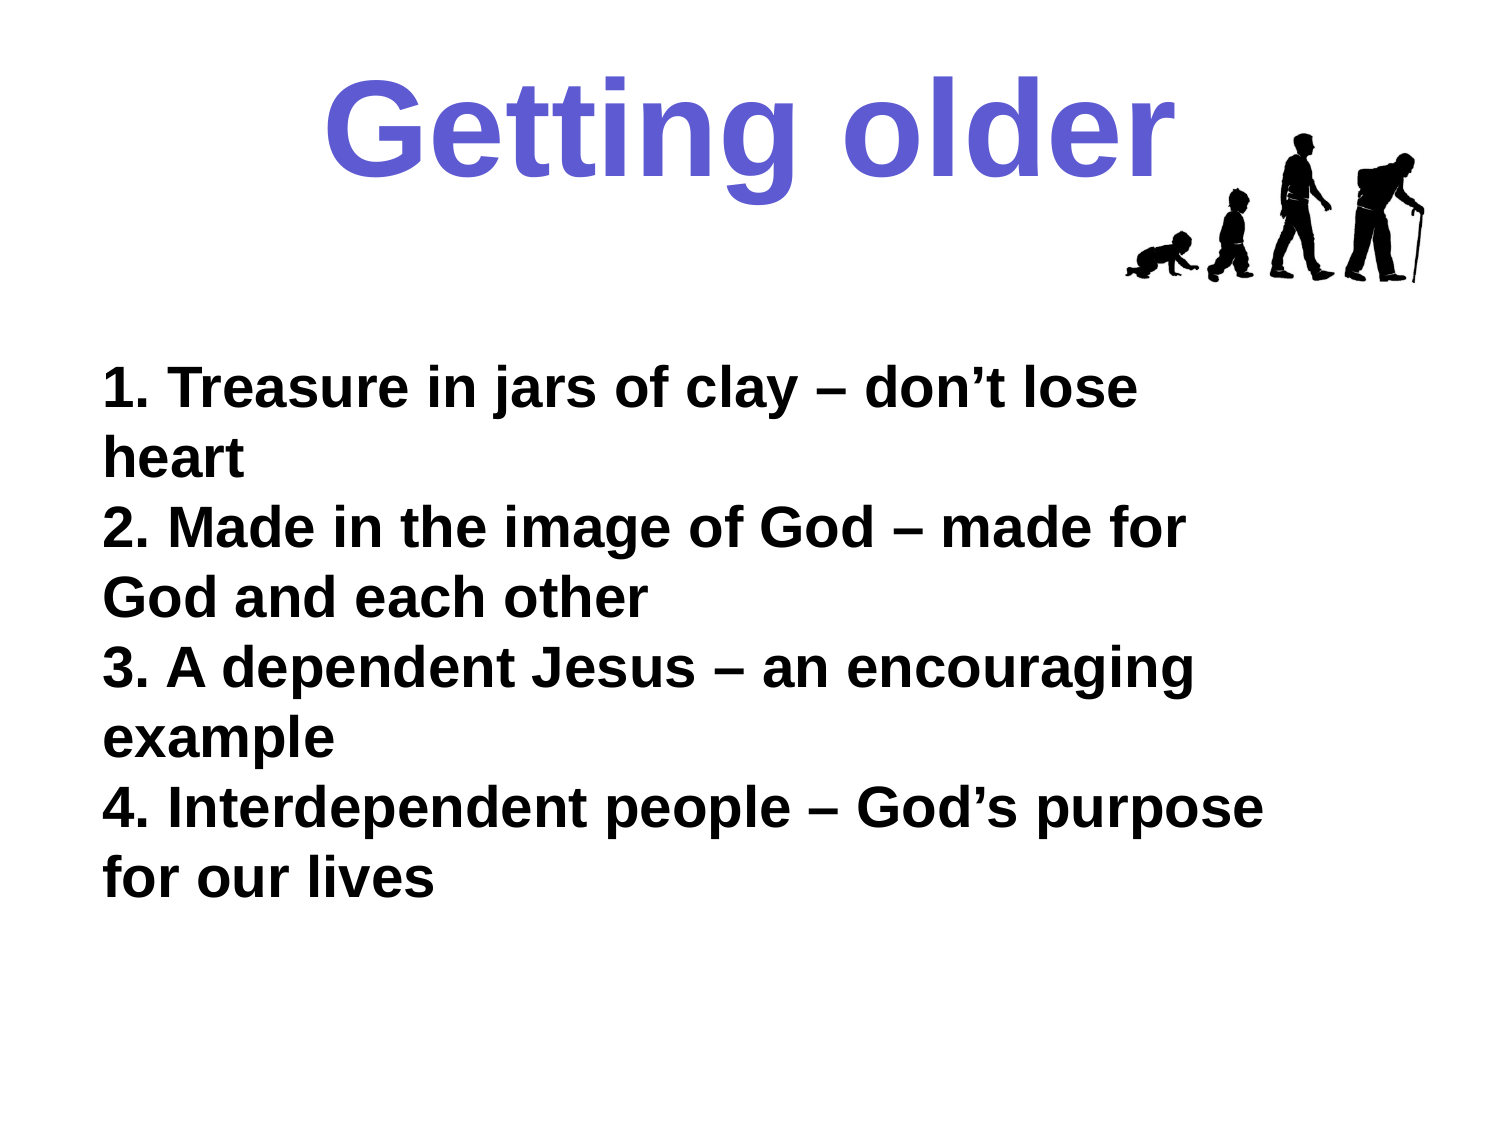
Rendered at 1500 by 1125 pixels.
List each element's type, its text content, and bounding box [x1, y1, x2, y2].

title 1. Treasure in jars of clay – don’t lose heart 2. Made in the image of God – made for God and each other 3. A dependent Jesus – an encouraging example 4. Interdependent people – God’s purpose for our lives [87, 314, 1306, 917]
picture [1115, 56, 1440, 338]
text_box Getting older [306, 31, 1193, 212]
